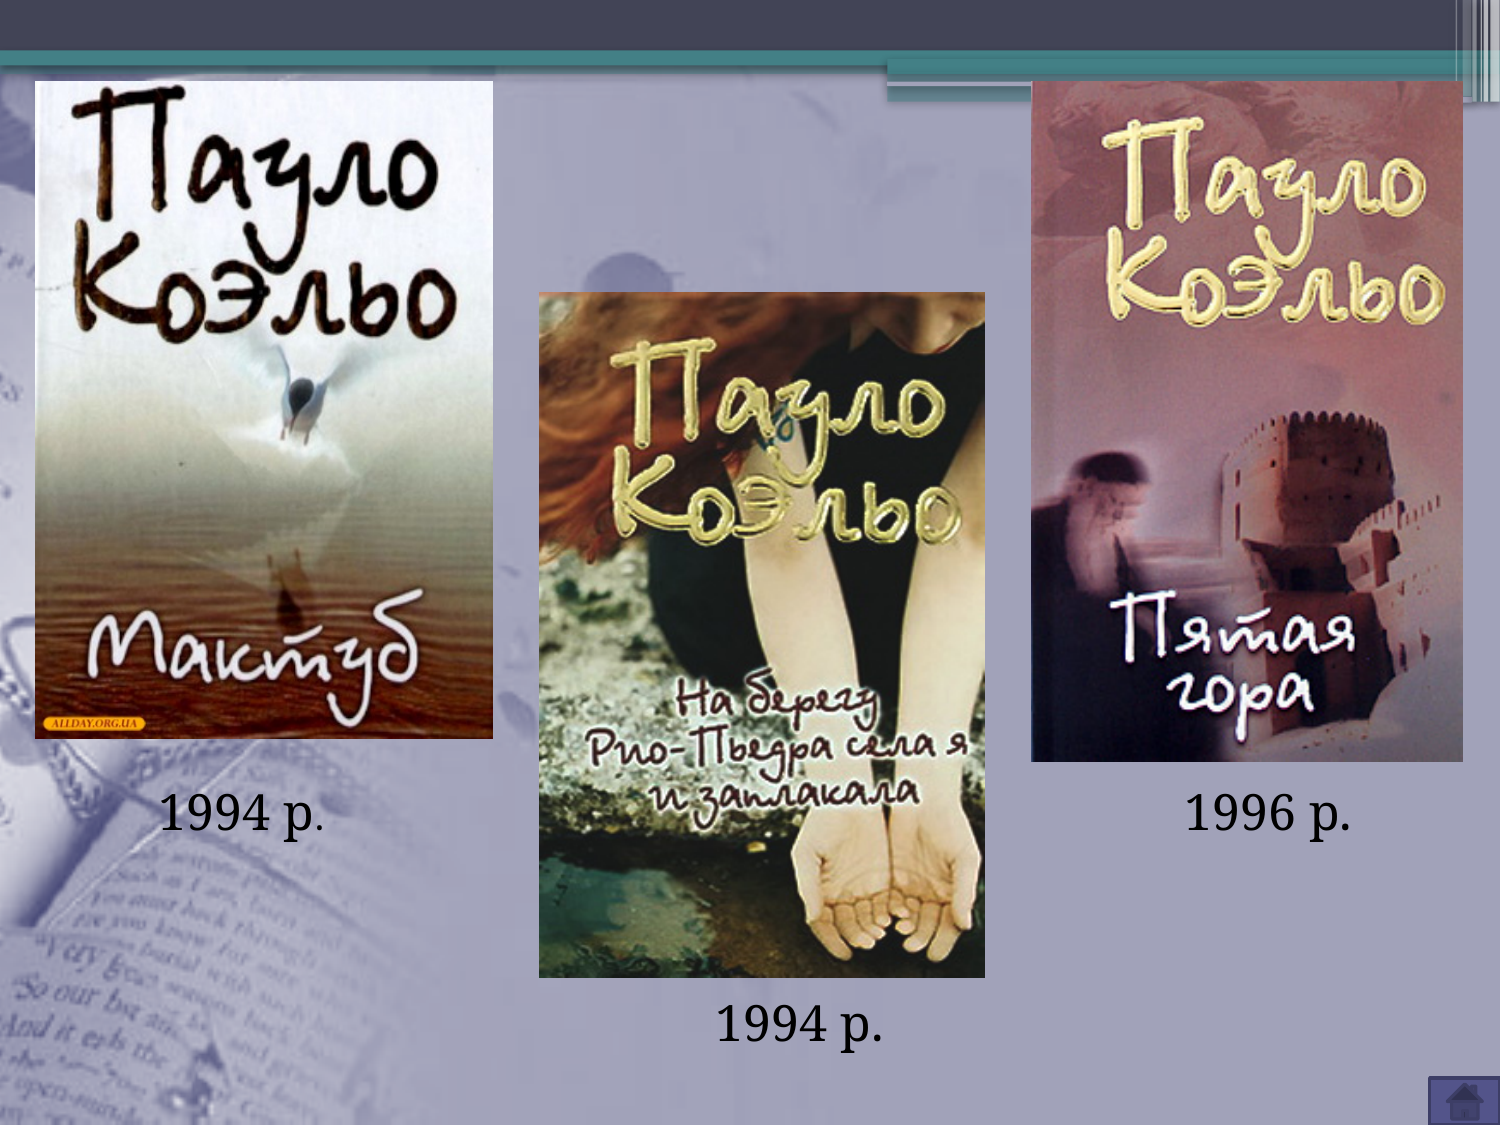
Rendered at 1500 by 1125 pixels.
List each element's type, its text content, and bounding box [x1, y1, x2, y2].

picture [1031, 81, 1463, 762]
picture [538, 292, 985, 979]
text_box [1428, 1076, 1500, 1125]
picture [34, 81, 493, 739]
text_box 1994 р. [144, 773, 339, 849]
text_box 1994 р. [700, 989, 899, 1060]
text_box 1996 р. [1169, 773, 1368, 849]
